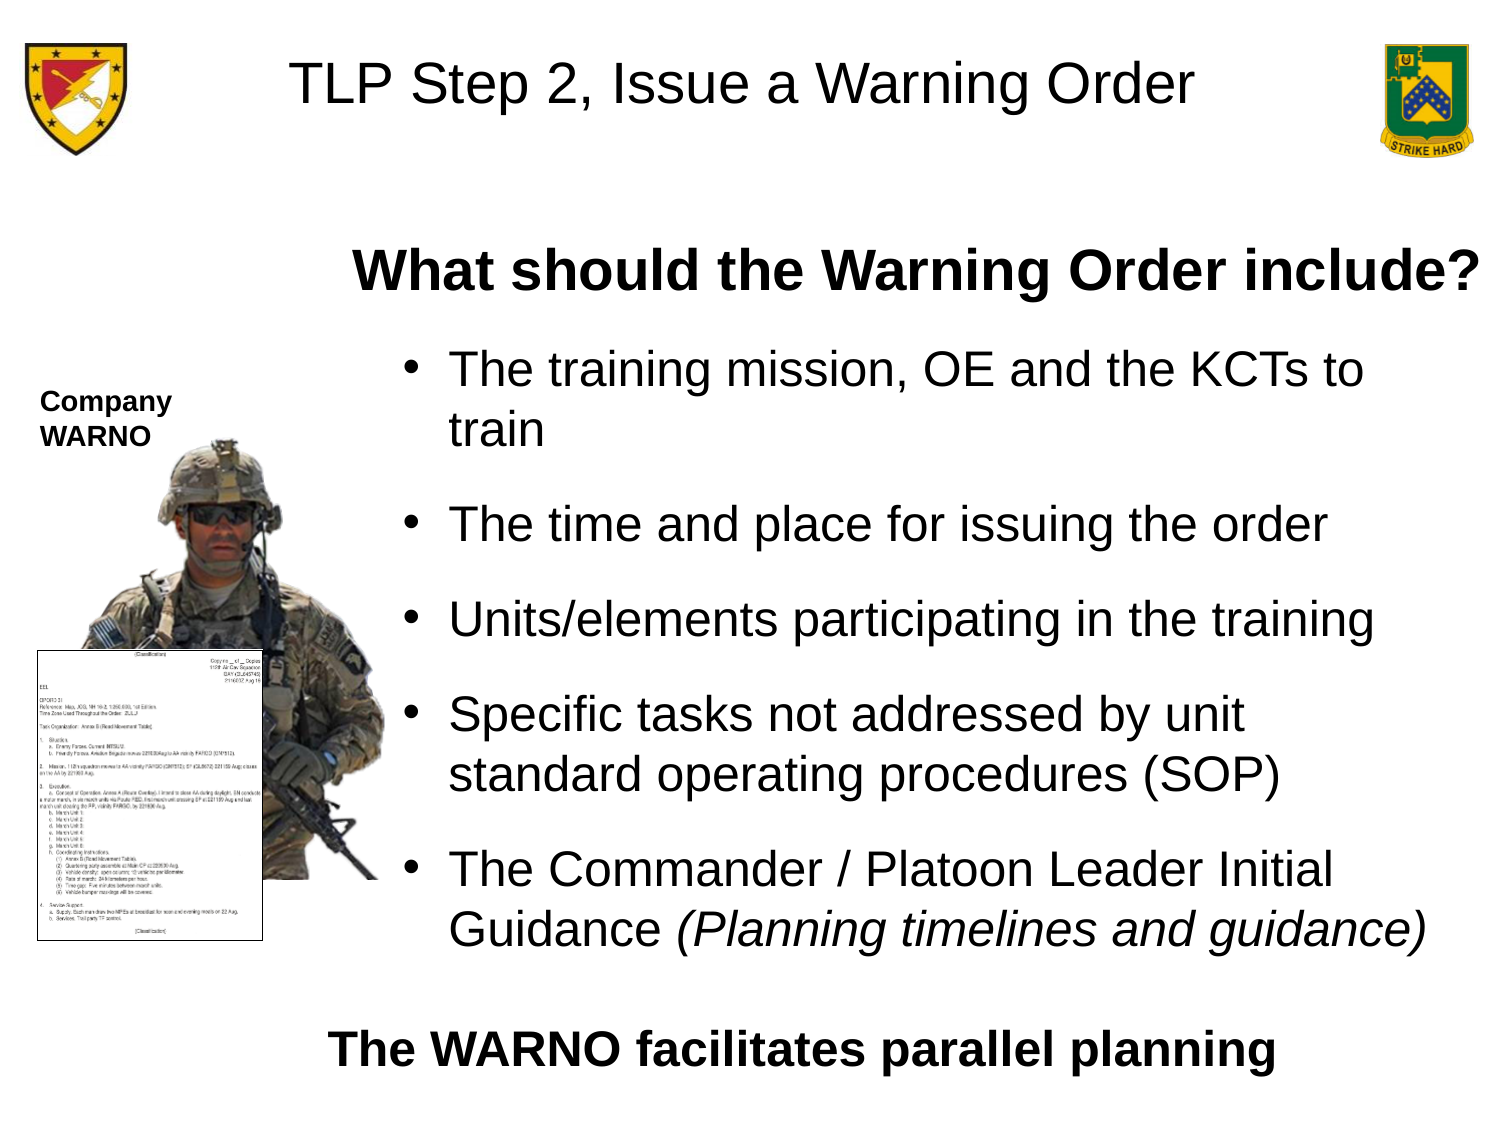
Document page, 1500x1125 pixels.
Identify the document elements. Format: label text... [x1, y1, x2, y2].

text_box The training mission, OE and the KCTs to train The time and place for issuing the order Units/elements participating in the training Specific tasks not addressed by unit standard operating procedures (SOP) The Commander / Platoon Leader Initial Guidance (Planning timelines and guidance) The WARNO facilitates parallel planning [312, 328, 1450, 1084]
text_box What should the Warning Order include? [337, 224, 1500, 310]
picture [37, 437, 385, 941]
text_box TLP Step 2, Issue a Warning Order [0, 37, 1500, 123]
picture [1380, 123, 1474, 158]
picture [19, 123, 133, 156]
text_box Company WARNO [24, 374, 400, 460]
